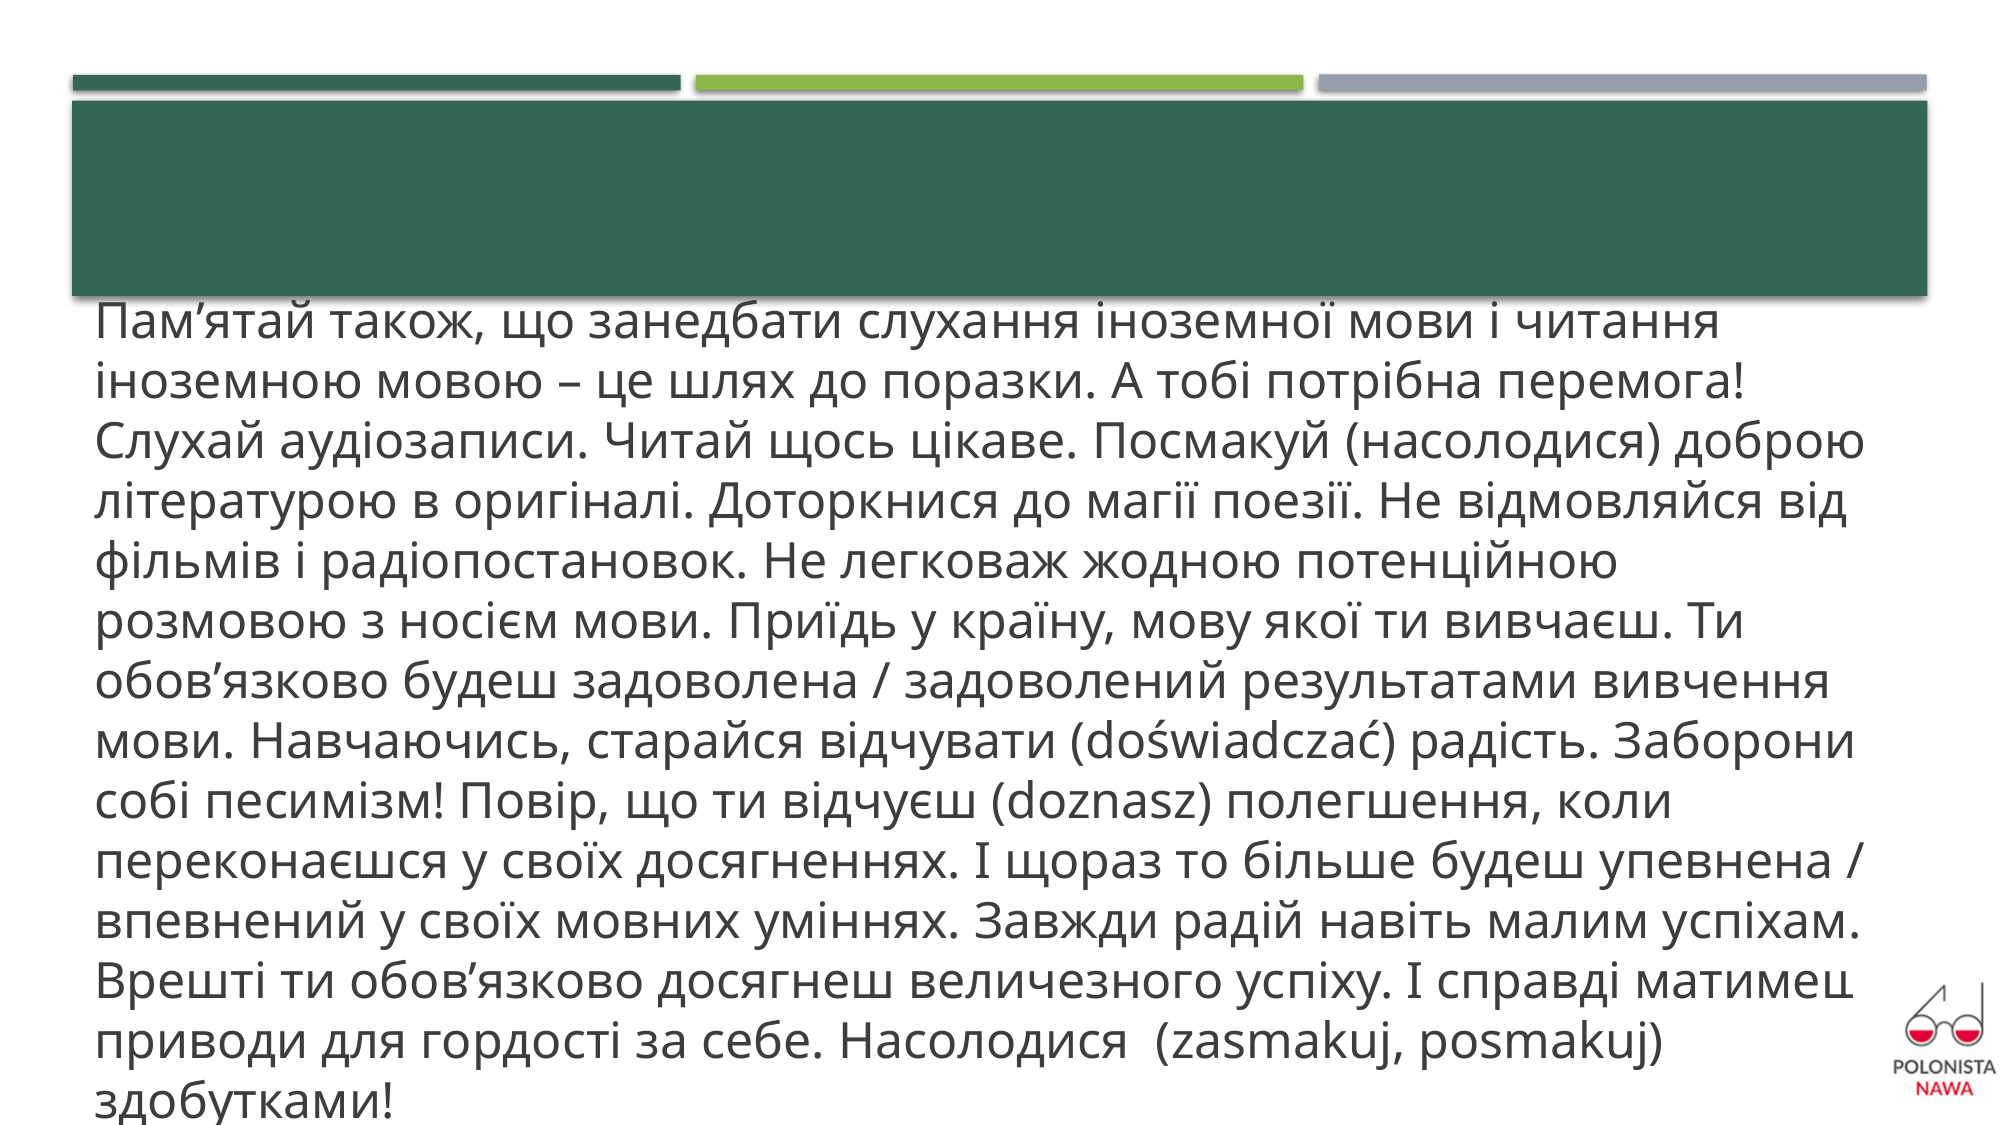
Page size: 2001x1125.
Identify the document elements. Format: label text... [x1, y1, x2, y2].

list Пам’ятай також, що занедбати слухання іноземної мови і читання іноземною мовою – це шлях до поразки. А тобі потрібна перемога! Слухай аудіозаписи. Читай щось цікаве. Посмакуй (насолодися) доброю літературою в оригіналі. Доторкнися до магії поезії. Не відмовляйся від фільмів і радіопостановок. Не легковаж жодною потенційною розмовою з носієм мови. Приїдь у країну, мову якої ти вивчаєш. Ти обов’язково будеш задоволена / задоволений результатами вивчення мови. Навчаючись, старaйся відчувати (doświadczać) радість. Заборони собі песимізм! Повір, що ти відчуєш (doznasz) полегшення, коли переконаєшся у своїх досягненнях. І щораз то більше будеш упевнена / впевнений у своїх мовних уміннях. Завжди радій навіть малим успіхам. Врешті ти обов’язково досягнеш величезного успіху. І справді матимеш приводи для гордості за себе. Насолодися (zasmakuj, posmakuj) здобутками! [79, 406, 1889, 1010]
picture [1853, 949, 2000, 1125]
